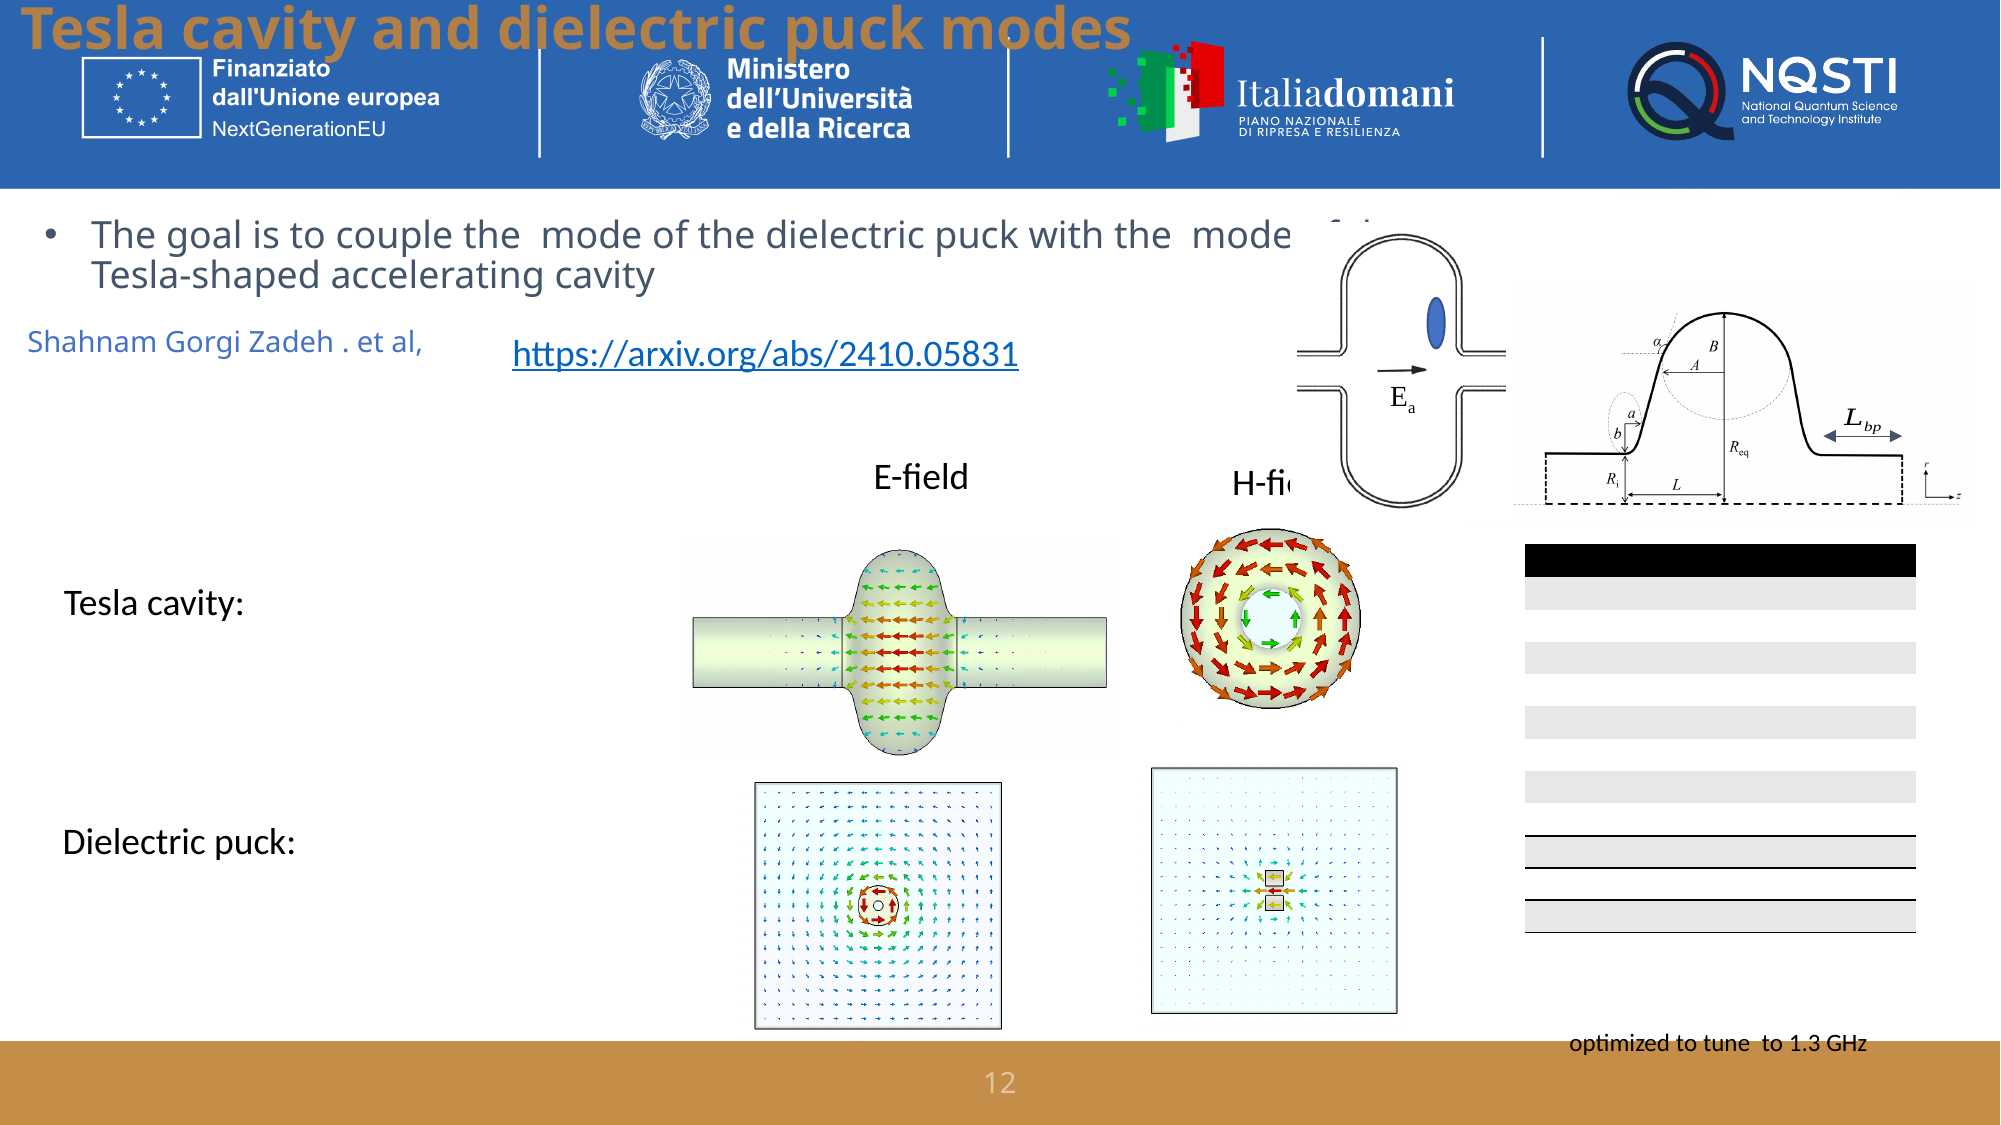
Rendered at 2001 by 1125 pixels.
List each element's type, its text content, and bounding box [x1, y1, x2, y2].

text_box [1470, 286, 1971, 524]
picture [1772, 1041, 1779, 1049]
picture [743, 778, 1006, 1034]
picture [680, 540, 1114, 756]
picture [0, 0, 5, 196]
picture [1142, 765, 1406, 1026]
text_box Dielectric puck: [62, 817, 297, 863]
picture [0, 1041, 2000, 1125]
picture [1687, 1041, 1694, 1049]
picture [1731, 0, 2000, 196]
text_box https://arxiv.org/abs/2410.05831 [497, 321, 1290, 381]
picture [1163, 511, 1367, 722]
picture [1586, 1041, 1592, 1049]
text_box Tesla cavity: [63, 577, 246, 623]
picture [1659, 1041, 1665, 1049]
picture [1715, 1041, 1720, 1049]
footer Shahnam Gorgi Zadeh . et al, CERN [0, 328, 446, 389]
text_box E-field [873, 452, 970, 498]
slide_number 12 [774, 1054, 1225, 1115]
title Tesla cavity and dielectric puck modes [5, 0, 1731, 209]
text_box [1290, 222, 1513, 522]
text_box H-field [1232, 457, 1290, 503]
picture [1572, 1041, 1579, 1049]
